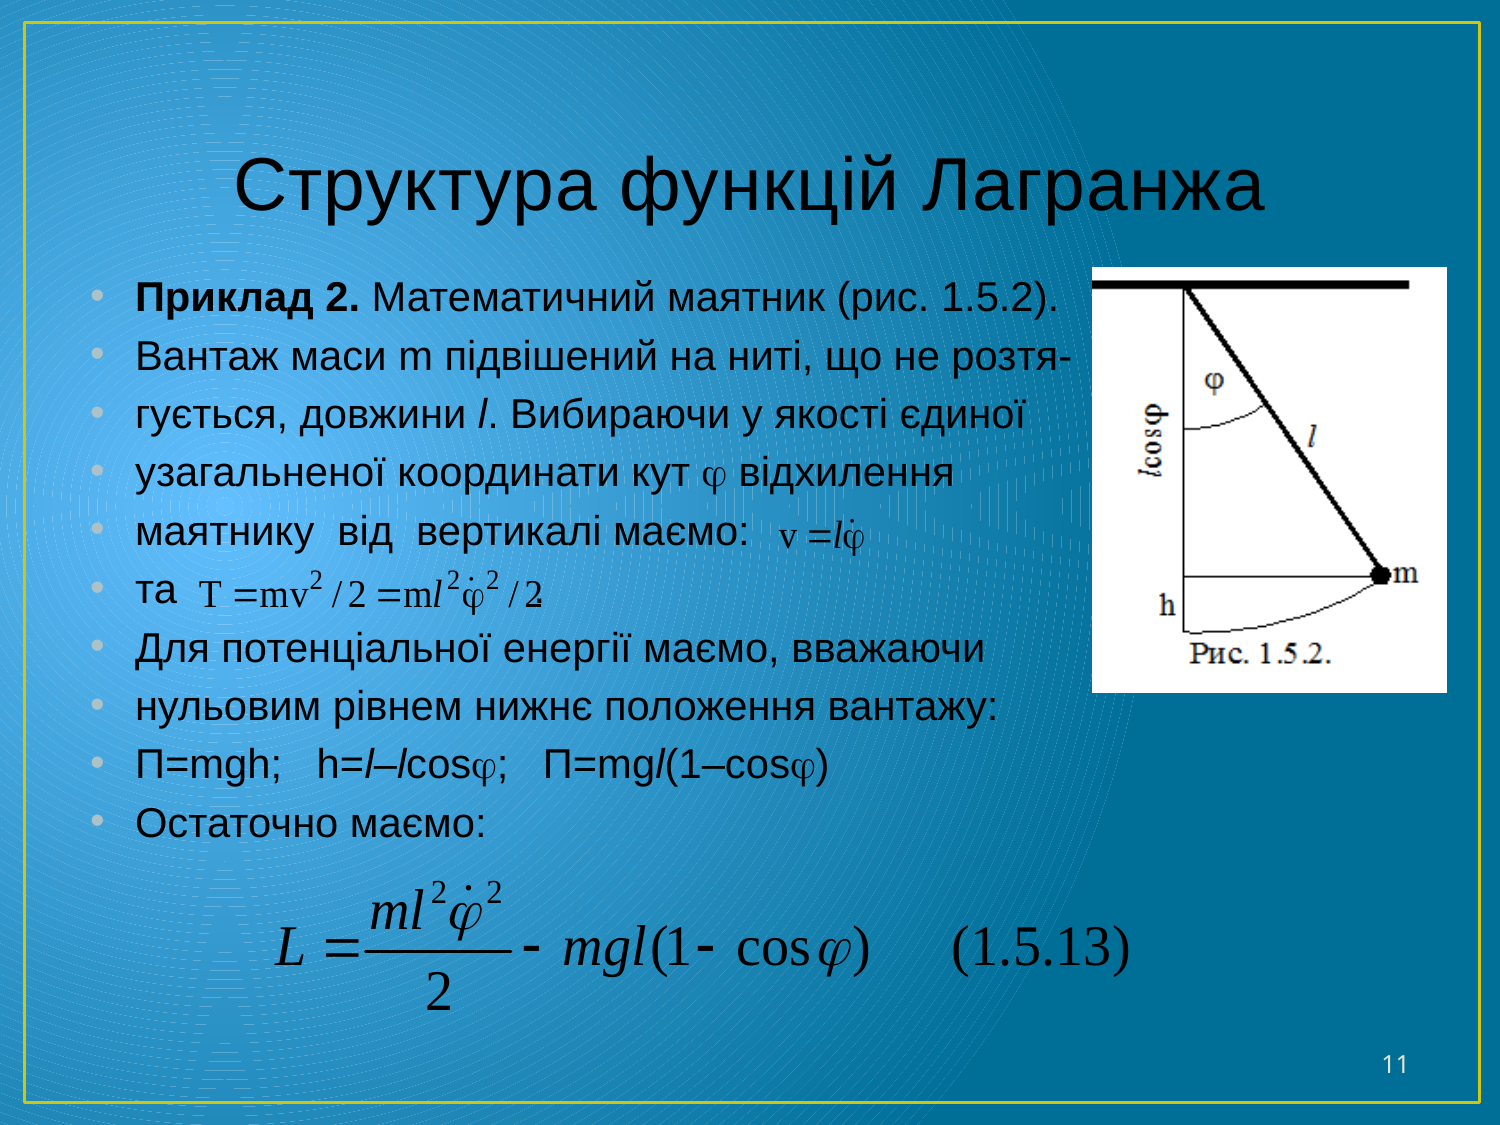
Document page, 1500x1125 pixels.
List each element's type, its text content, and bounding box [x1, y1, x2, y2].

slide_number 11 [1074, 1035, 1425, 1096]
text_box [773, 514, 869, 564]
list Приклад 2. Математичний маятник (рис. 1.5.2). Вантаж маси m підвішений на ниті, що не розтя- гується, довжини l. Вибираючи у якості єдиної узагальненої координати кут  відхилення маятнику від вертикалі маємо: та . Для потенціальної енергії маємо, вважаючи нульовим рівнем нижнє положення вантажу: П=mgh; h=l–lcos; П=mgl(1–cos) Остаточно маємо: [75, 262, 1425, 1005]
picture [1092, 268, 1446, 692]
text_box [265, 865, 1140, 1024]
title Структура функцій Лагранжа [75, 45, 1425, 233]
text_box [194, 562, 550, 622]
